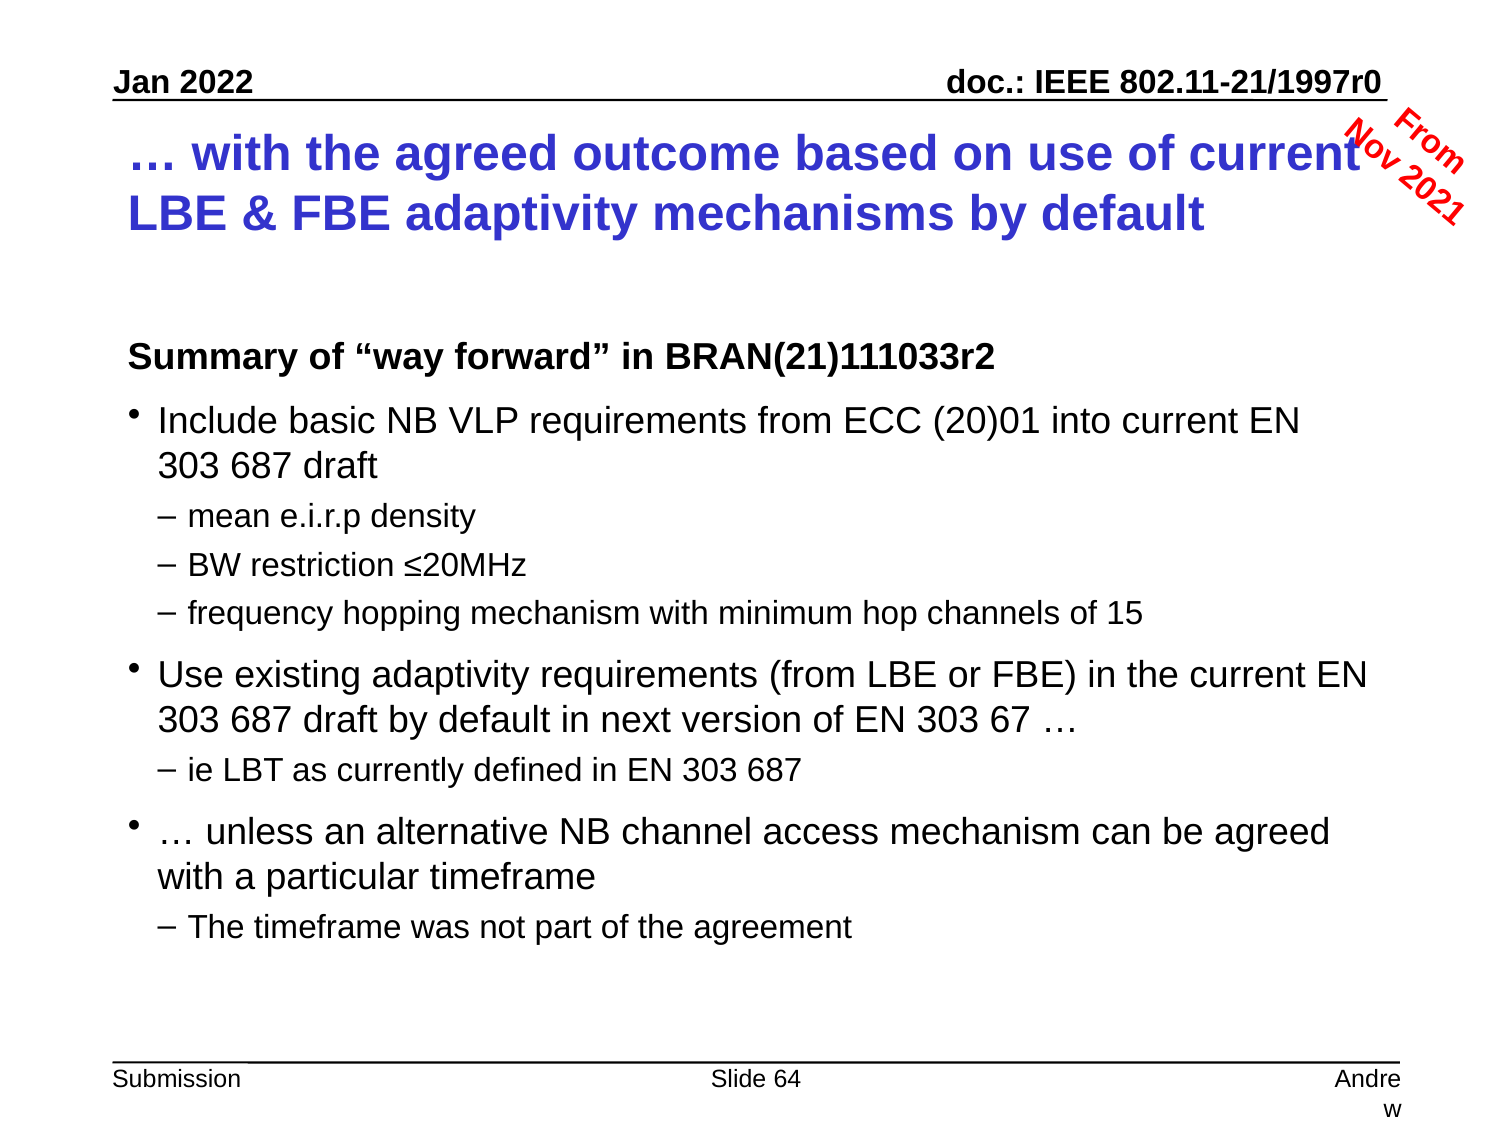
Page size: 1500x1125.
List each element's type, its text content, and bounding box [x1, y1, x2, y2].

slide_number Slide 64 [709, 1061, 803, 1093]
title … with the agreed outcome based on use of current LBE & FBE adaptivity mechanisms by default [112, 112, 1388, 288]
text_box From Nov 2021 [1300, 47, 1500, 268]
list Summary of “way forward” in BRAN(21)111033r2 Include basic NB VLP requirements from ECC (20)01 into current EN 303 687 draft mean e.i.r.p density BW restriction ≤20MHz frequency hopping mechanism with minimum hop channels of 15 Use existing adaptivity requirements (from LBE or FBE) in the current EN 303 687 draft by default in next version of EN 303 67 … ie LBT as currently defined in EN 303 687 … unless an alternative NB channel access mechanism can be agreed with a particular timeframe The timeframe was not part of the agreement [112, 324, 1388, 1000]
footer Andrew Myles, Cisco [1320, 1061, 1402, 1093]
